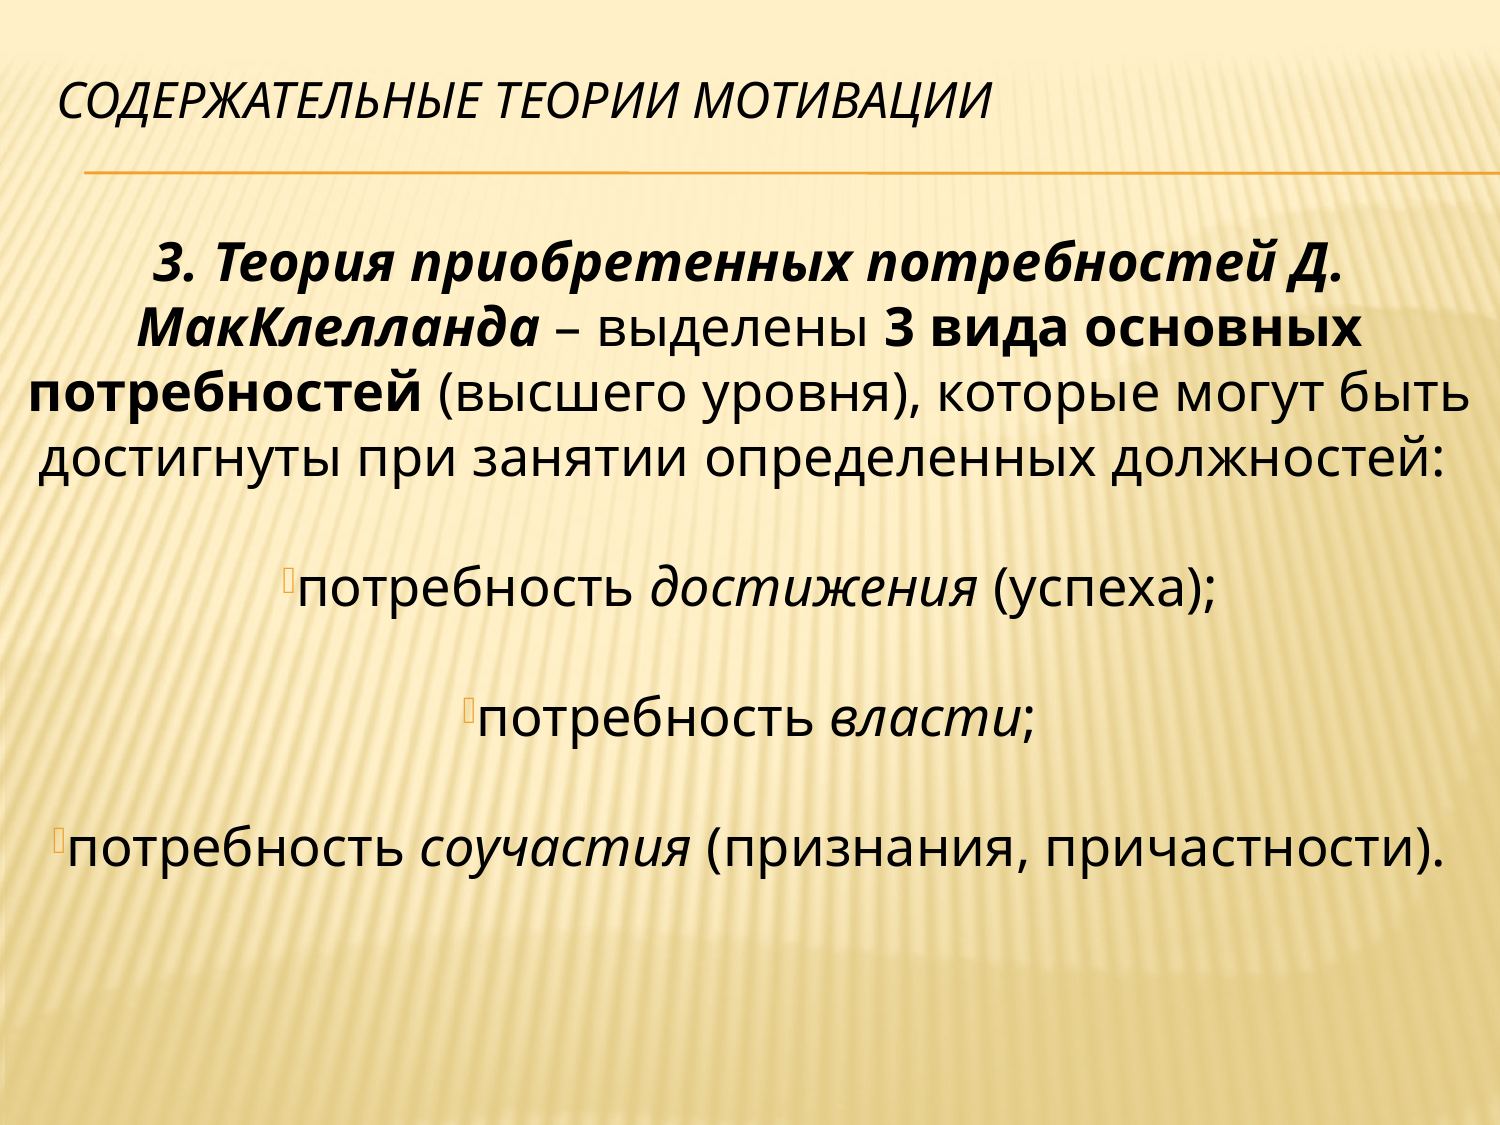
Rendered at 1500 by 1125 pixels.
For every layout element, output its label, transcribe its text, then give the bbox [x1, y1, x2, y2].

title содержательные теории мотивации [41, 0, 1467, 138]
list 3. Теория приобретенных потребностей Д. МакКлелланда – выделены 3 вида основных потребностей (высшего уровня), которые могут быть достигнуты при занятии определенных должностей: потребность достижения (успеха); потребность власти; потребность соучастия (признания, причастности). [0, 219, 1500, 963]
